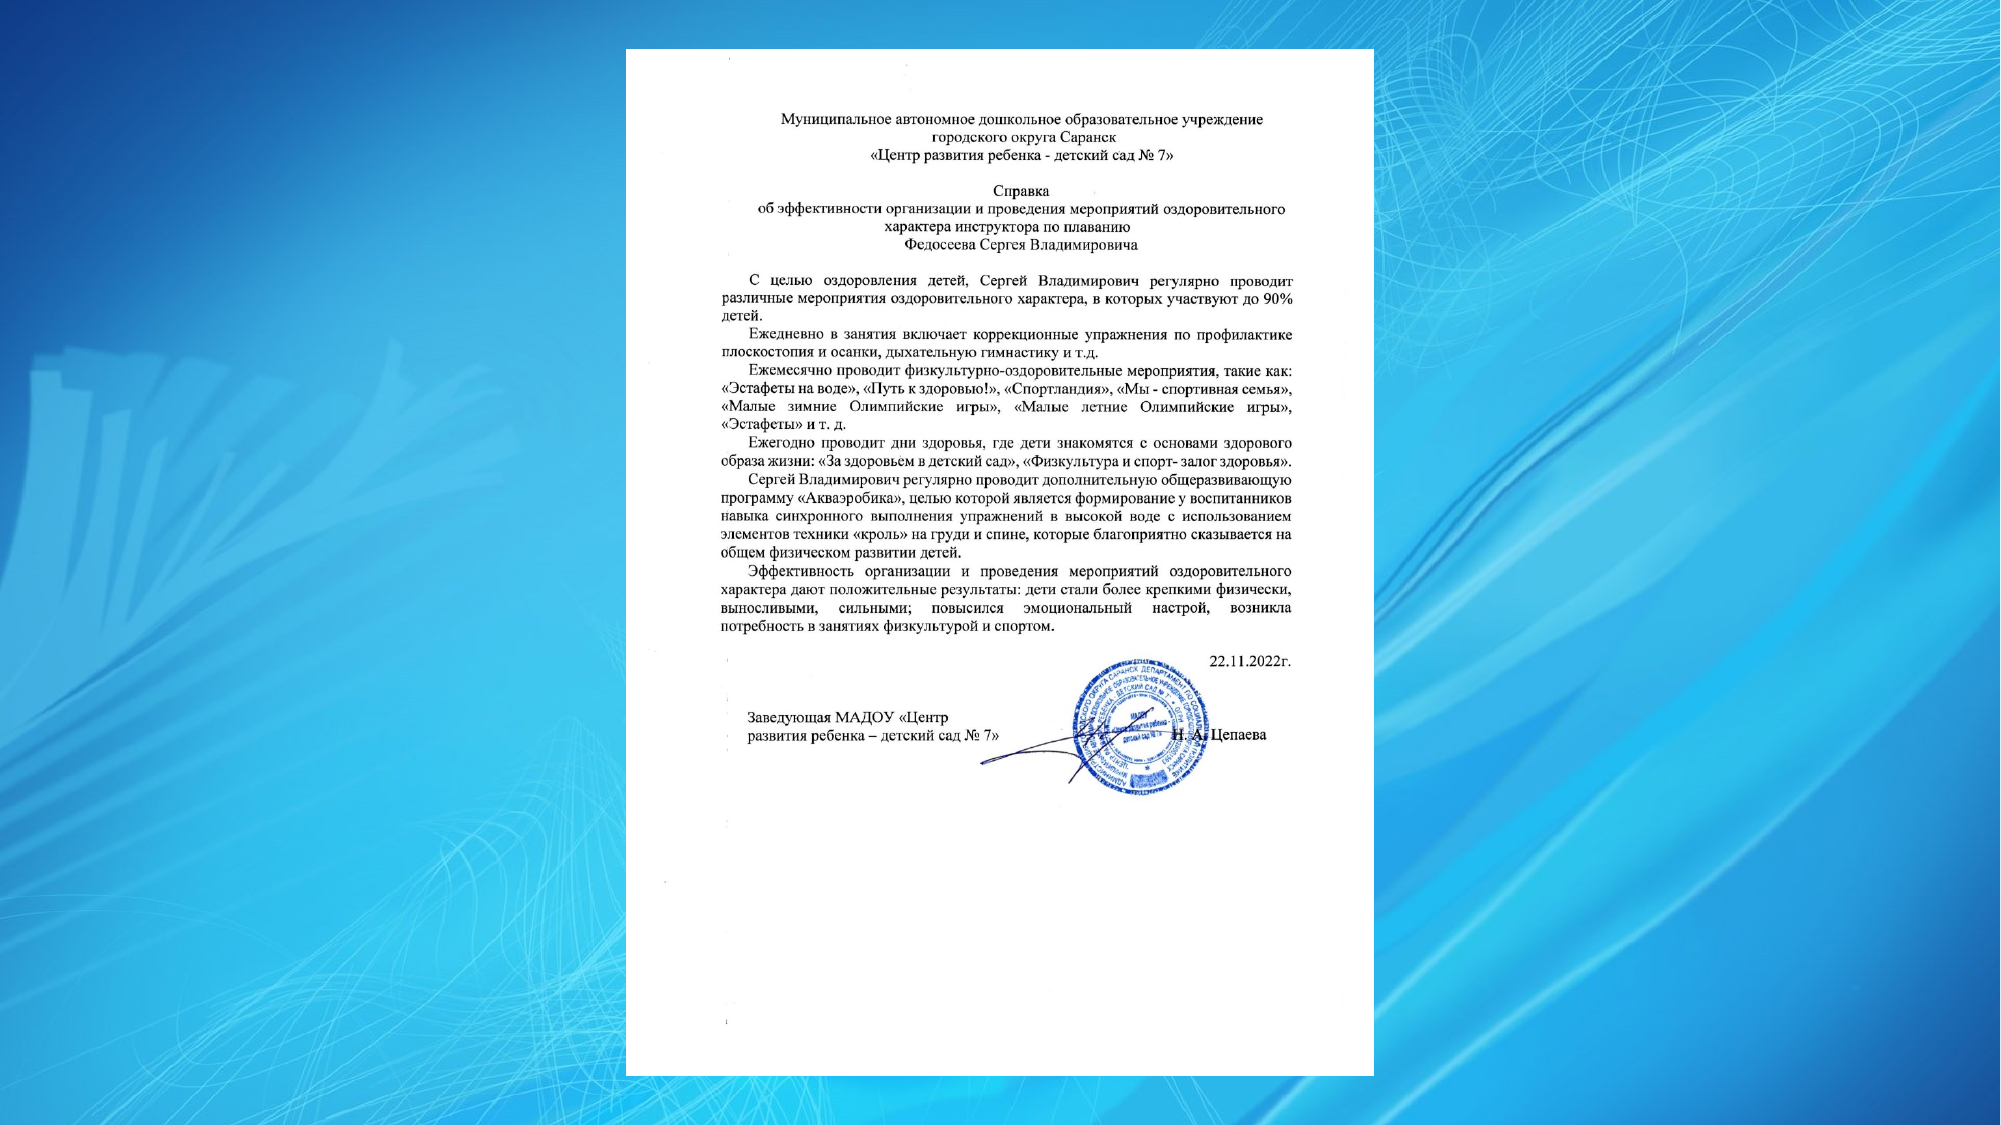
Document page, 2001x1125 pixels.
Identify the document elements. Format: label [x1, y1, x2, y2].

picture [0, 0, 2001, 1125]
list [626, 49, 1374, 1076]
